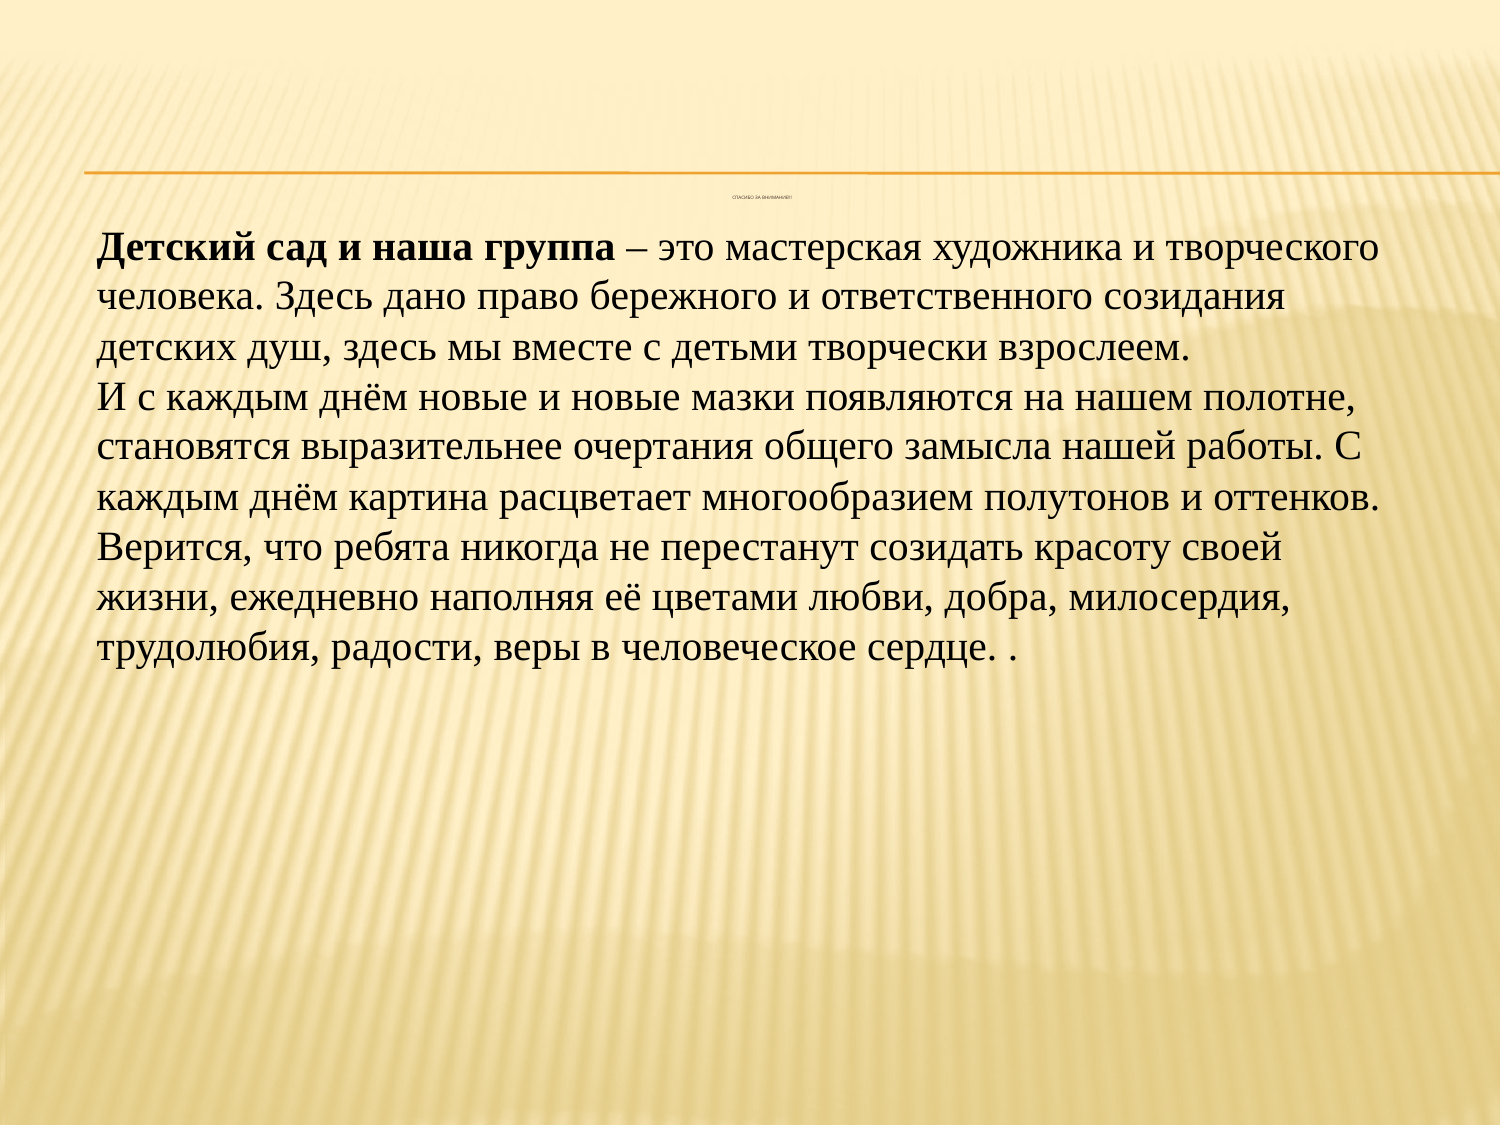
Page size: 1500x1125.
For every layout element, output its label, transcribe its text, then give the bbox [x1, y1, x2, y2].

text_box Детский сад и наша группа – это мастерская художника и творческого человека. Здесь дано право бережного и ответственного созидания детских душ, здесь мы вместе с детьми творчески взрослеем. И с каждым днём новые и новые мазки появляются на нашем полотне, становятся выразительнее очертания общего замысла нашей работы. С каждым днём картина расцветает многообразием полутонов и оттенков. Верится, что ребята никогда не перестанут созидать красоту своей жизни, ежедневно наполняя её цветами любви, добра, милосердия, трудолюбия, радости, веры в человеческое сердце. . [81, 210, 1407, 676]
title Спасибо за внимание!!! [49, 75, 1475, 213]
